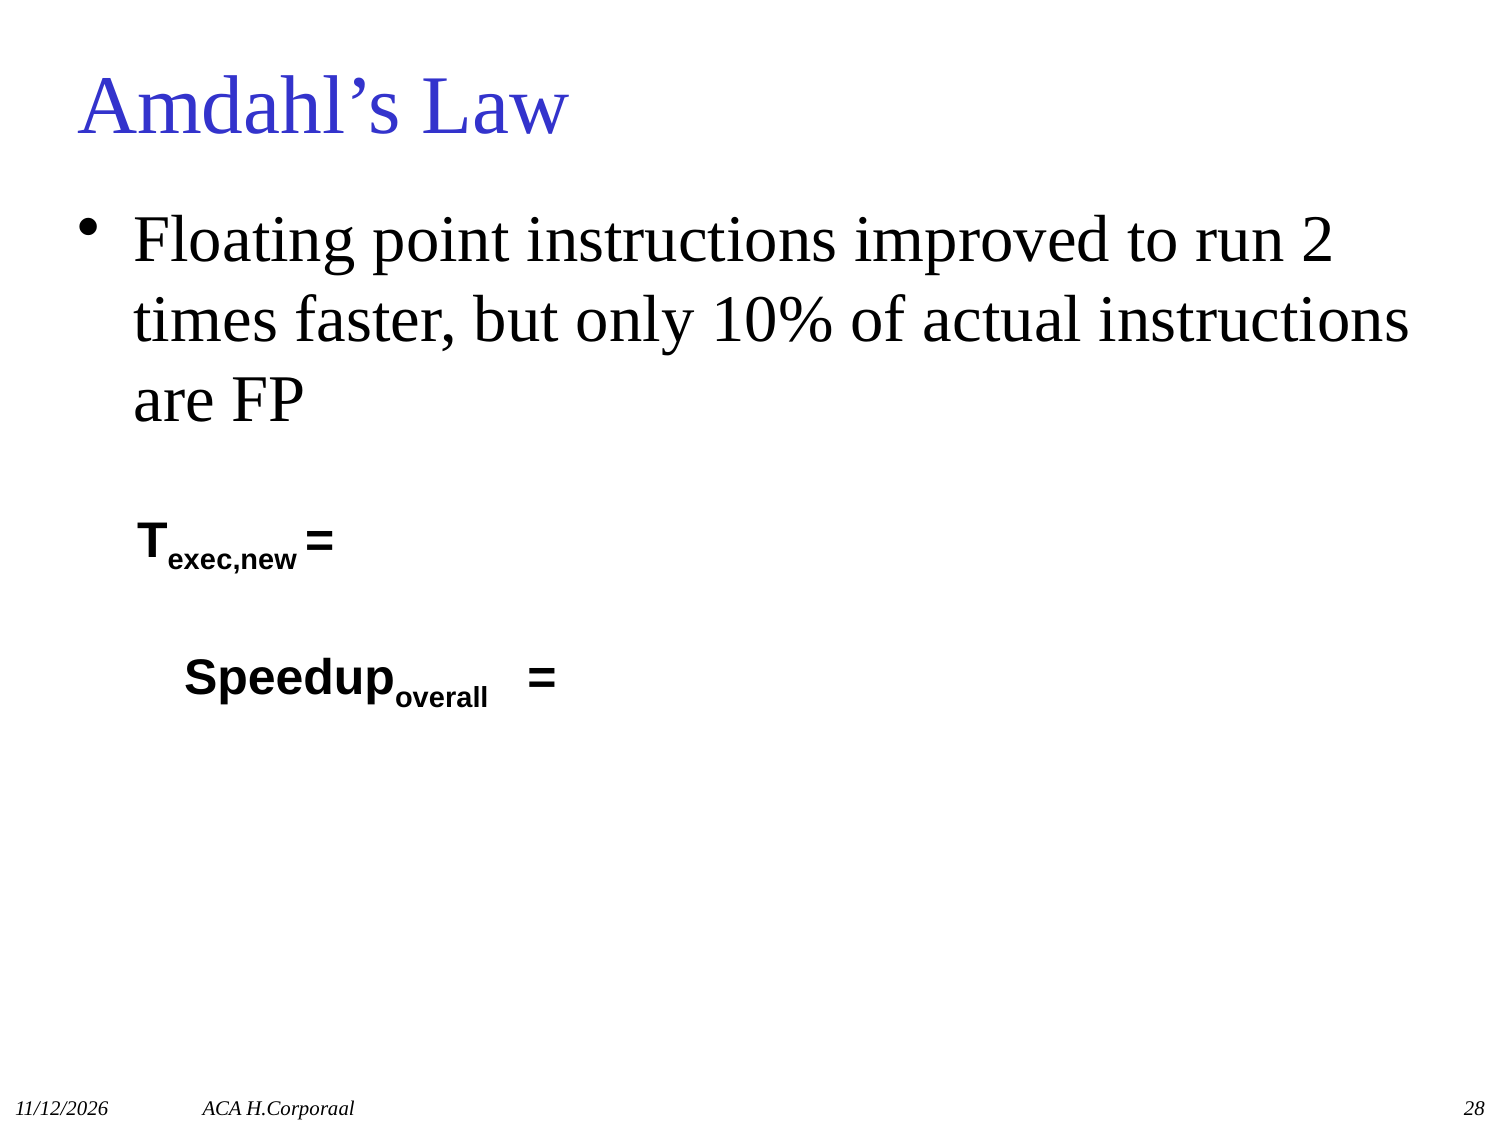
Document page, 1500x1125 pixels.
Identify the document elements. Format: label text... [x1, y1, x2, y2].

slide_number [0, 1087, 187, 1125]
list Floating point instructions improved to run 2 times faster, but only 10% of actual instructions are FP [62, 187, 1463, 1063]
text_box Texec,new = [122, 499, 350, 583]
slide_number 28 [1187, 1087, 1500, 1125]
footer ACA H.Corporaal [187, 1087, 663, 1125]
text_box Speedupoverall [169, 637, 504, 721]
title Amdahl’s Law [62, 49, 1451, 151]
text_box = [512, 637, 572, 712]
